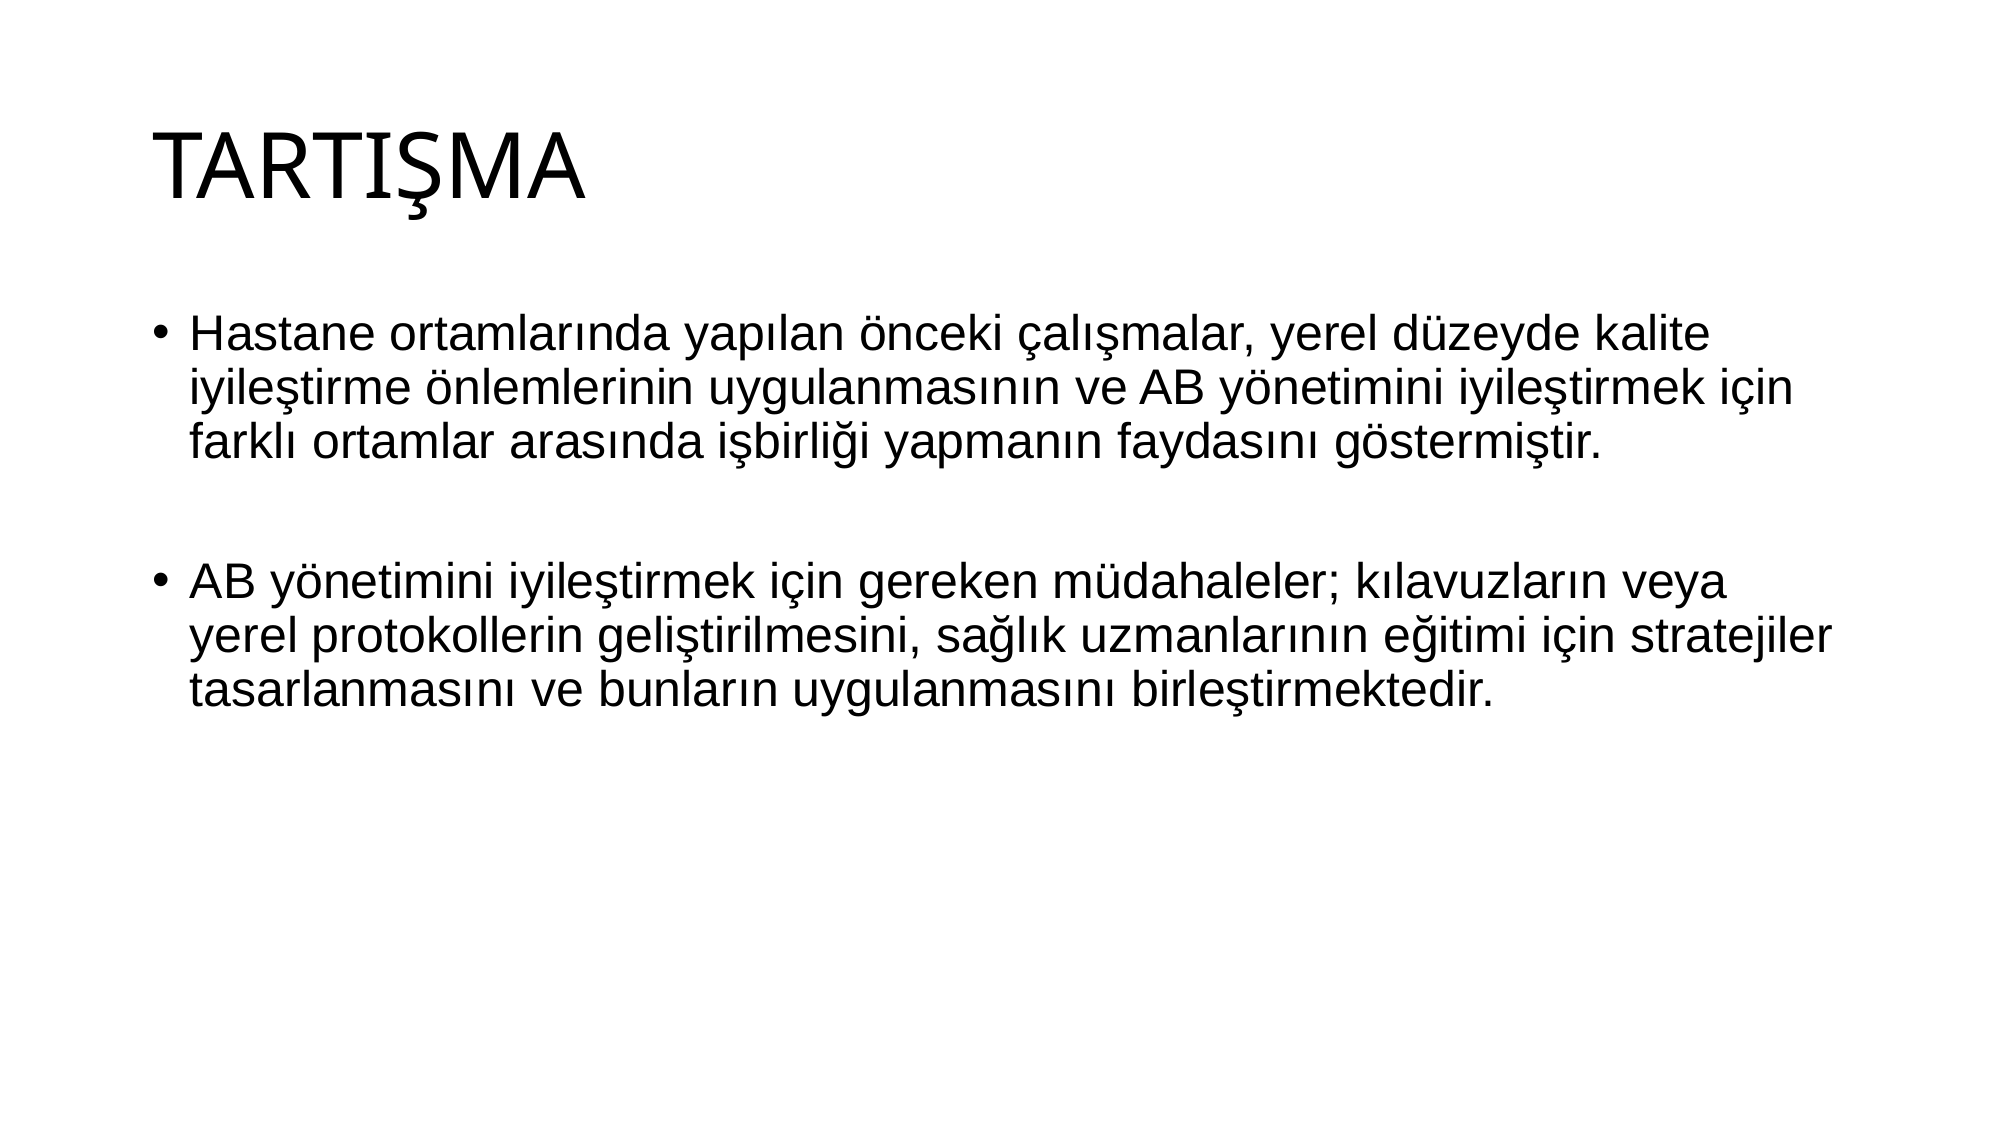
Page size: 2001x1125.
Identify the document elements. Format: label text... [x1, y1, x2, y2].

title TARTIŞMA [137, 59, 1863, 278]
list Hastane ortamlarında yapılan önceki çalışmalar, yerel düzeyde kalite iyileştirme önlemlerinin uygulanmasının ve AB yönetimini iyileştirmek için farklı ortamlar arasında işbirliği yapmanın faydasını göstermiştir. AB yönetimini iyileştirmek için gereken müdahaleler; kılavuzların veya yerel protokollerin geliştirilmesini, sağlık uzmanlarının eğitimi için stratejiler tasarlanmasını ve bunların uygulanmasını birleştirmektedir. [137, 299, 1863, 1014]
